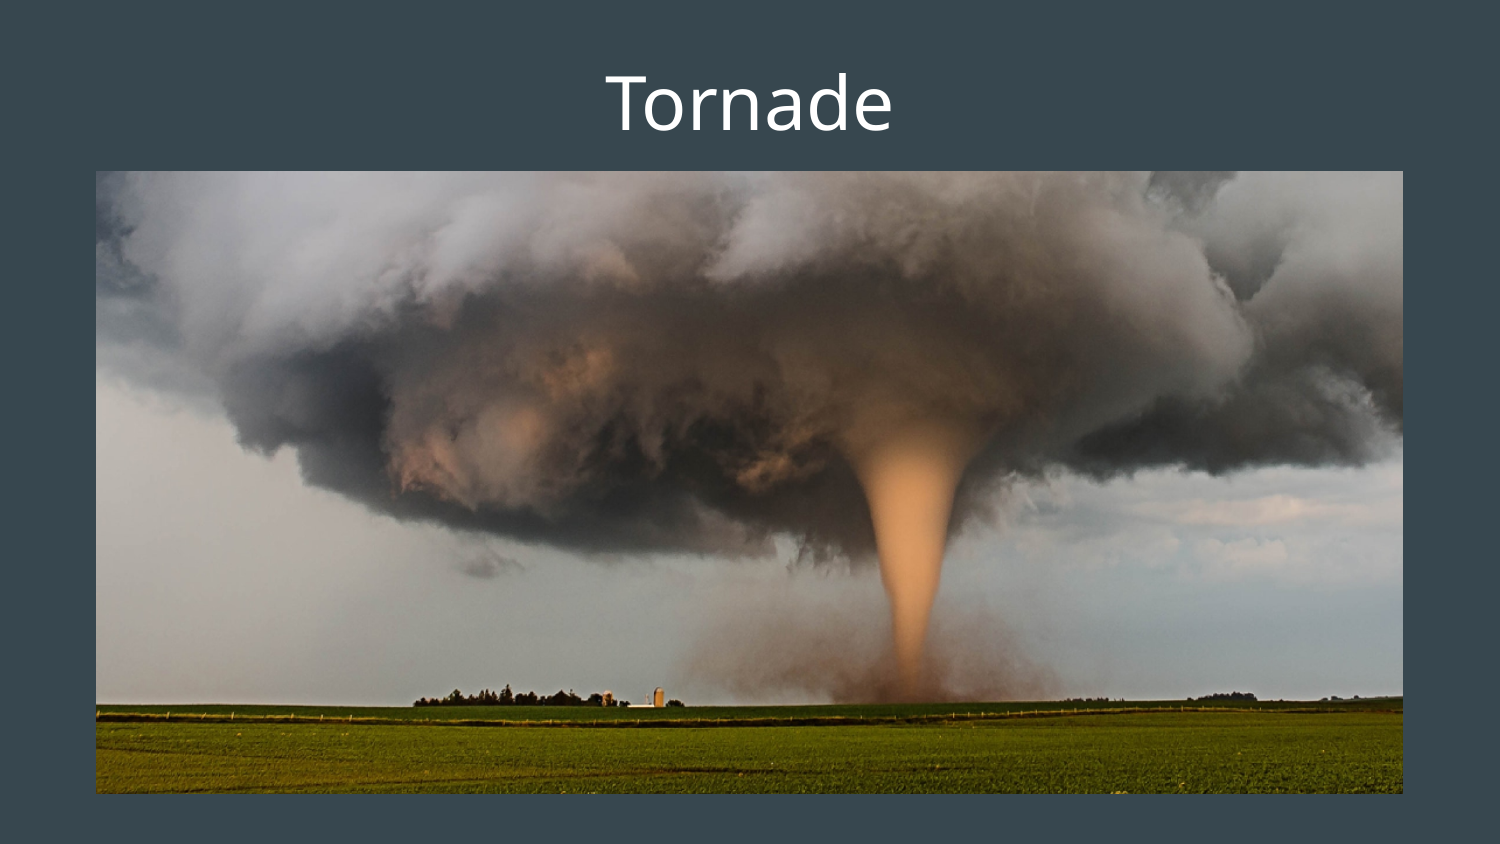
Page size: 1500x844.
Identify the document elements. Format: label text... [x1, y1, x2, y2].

picture [96, 170, 1404, 794]
title Tornade [105, 30, 1394, 169]
